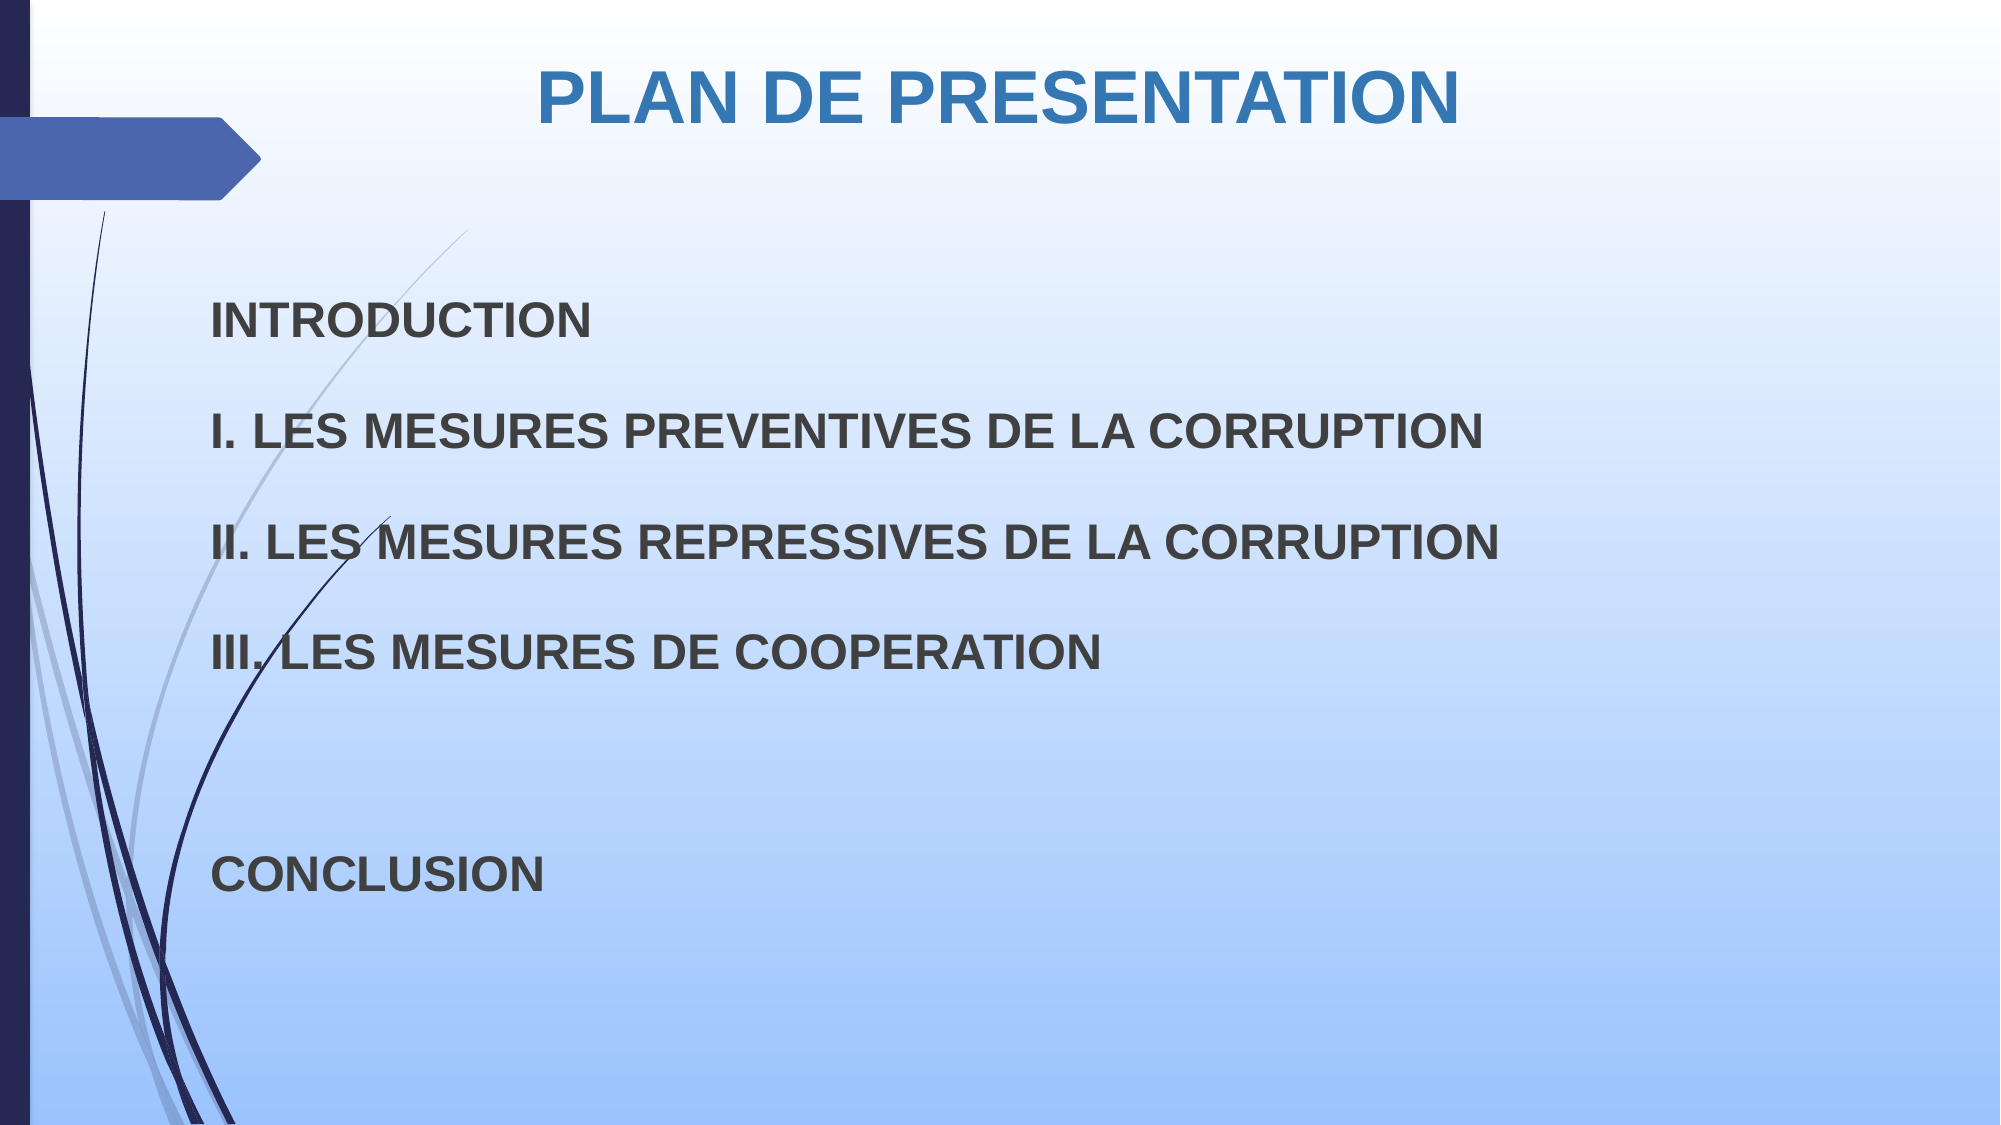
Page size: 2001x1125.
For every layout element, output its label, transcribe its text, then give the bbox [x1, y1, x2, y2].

title PLAN DE PRESENTATION [269, 40, 1731, 171]
list INTRODUCTION I. LES MESURES PREVENTIVES DE LA CORRUPTION II. LES MESURES REPRESSIVES DE LA CORRUPTION III. LES MESURES DE COOPERATION CONCLUSION [195, 249, 1904, 1049]
